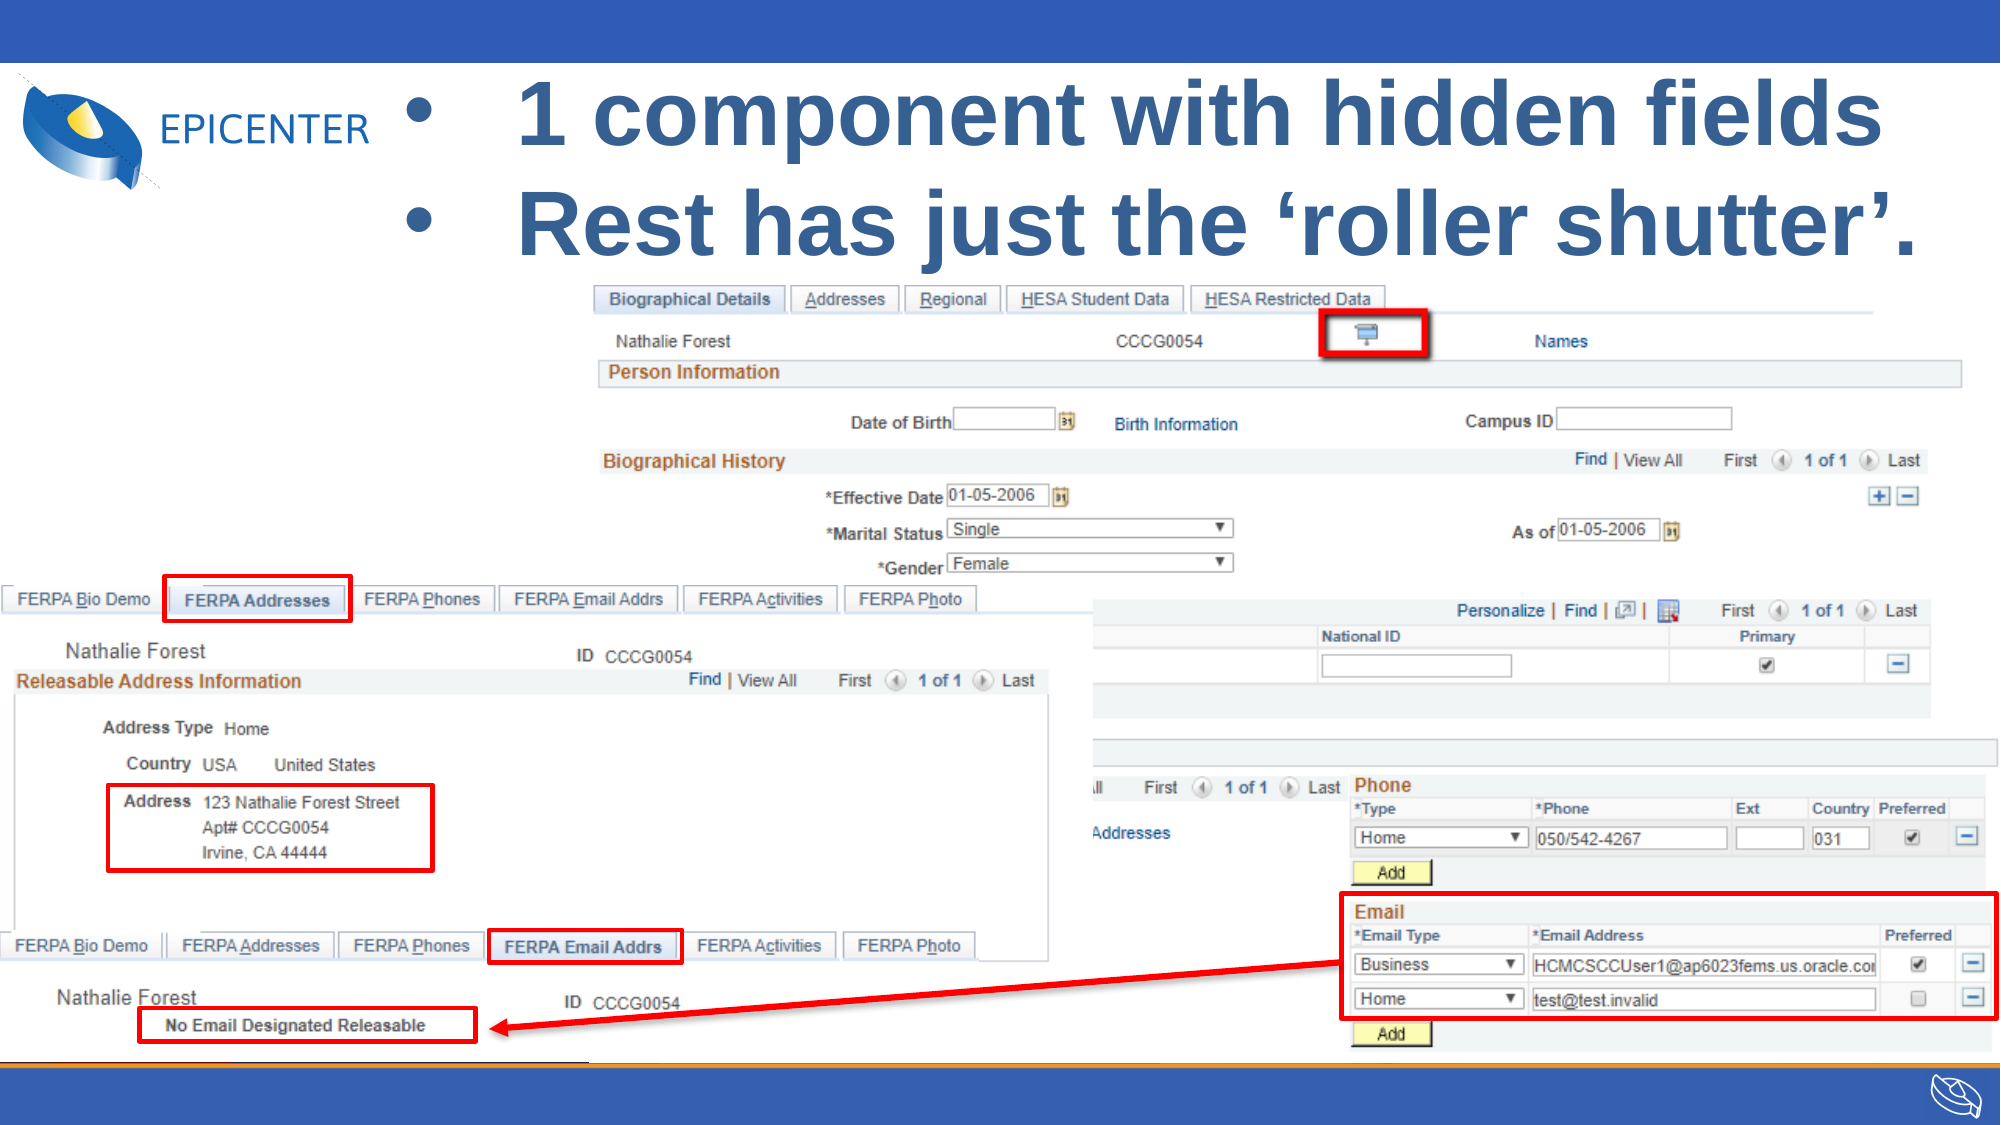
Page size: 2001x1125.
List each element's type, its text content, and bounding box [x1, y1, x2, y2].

picture [0, 0, 2000, 63]
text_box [488, 962, 1342, 1030]
picture [0, 285, 2000, 1125]
picture [17, 72, 371, 190]
text_box 1 component with hidden fields Rest has just the ‘roller shutter’. [388, 46, 2000, 392]
text_box [162, 574, 353, 583]
